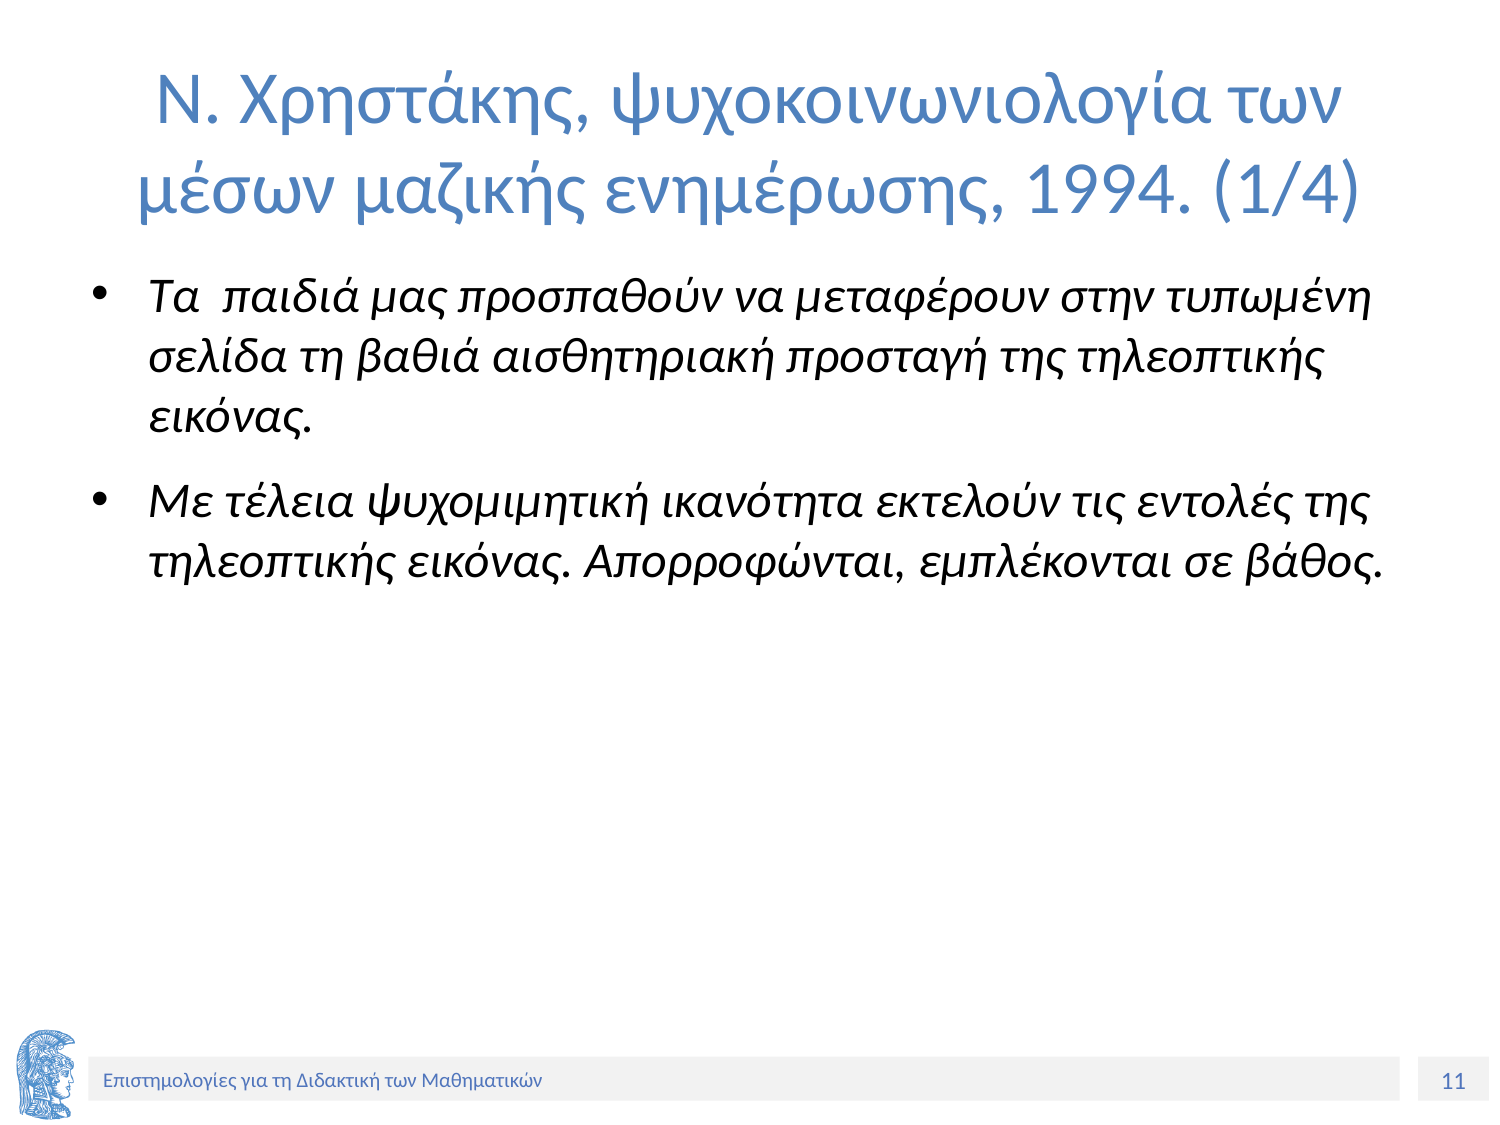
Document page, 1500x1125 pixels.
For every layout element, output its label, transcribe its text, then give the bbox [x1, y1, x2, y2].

title Ν. Χρηστάκης, ψυχοκοινωνιολογία των μέσων μαζικής ενημέρωσης, 1994. (1/4) [75, 45, 1425, 233]
list Τα παιδιά μας προσπαθούν να μεταφέρουν στην τυπωμένη σελίδα τη βαθιά αισθητηριακή προσταγή της τηλεοπτικής εικόνας. Με τέλεια ψυχομιμητική ικανότητα εκτελούν τις εντολές της τηλεοπτικής εικόνας. Απορροφώνται, εμπλέκονται σε βάθος. [76, 255, 1427, 998]
picture [9, 1026, 81, 1120]
